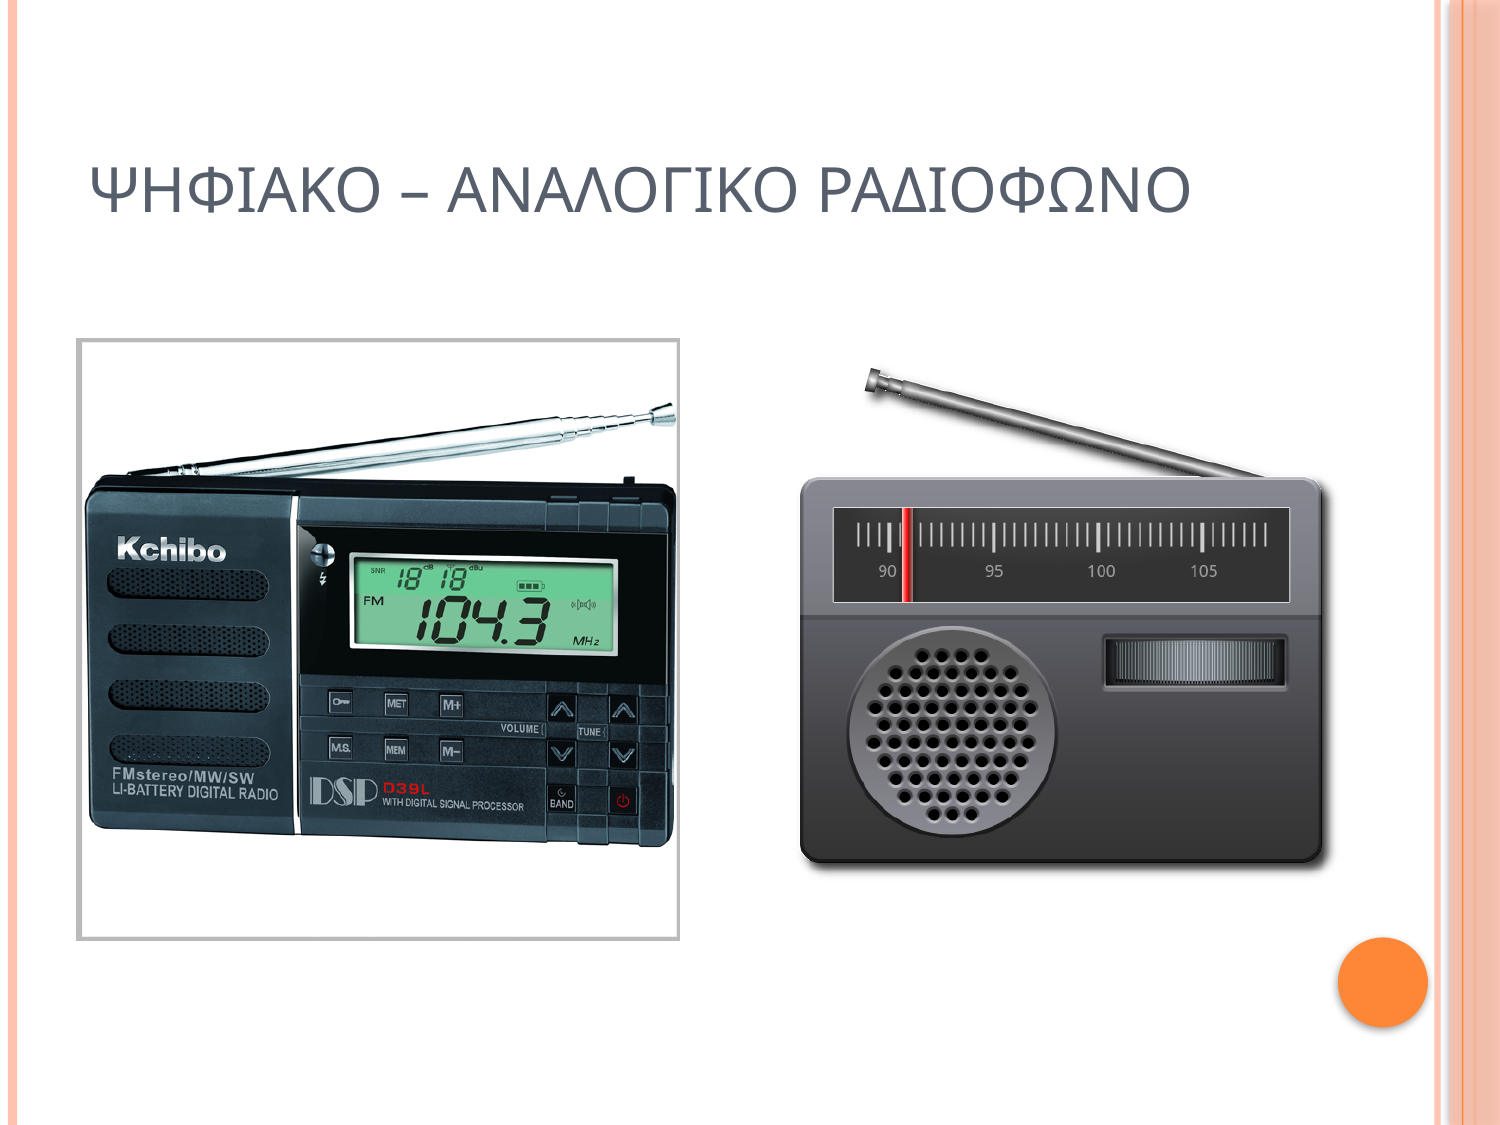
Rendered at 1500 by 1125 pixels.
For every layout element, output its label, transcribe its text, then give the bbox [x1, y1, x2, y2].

picture [773, 337, 1342, 907]
title Ψηφιακο – αναλογικο ραδιοφωνο [75, 45, 1300, 233]
picture [76, 337, 680, 941]
